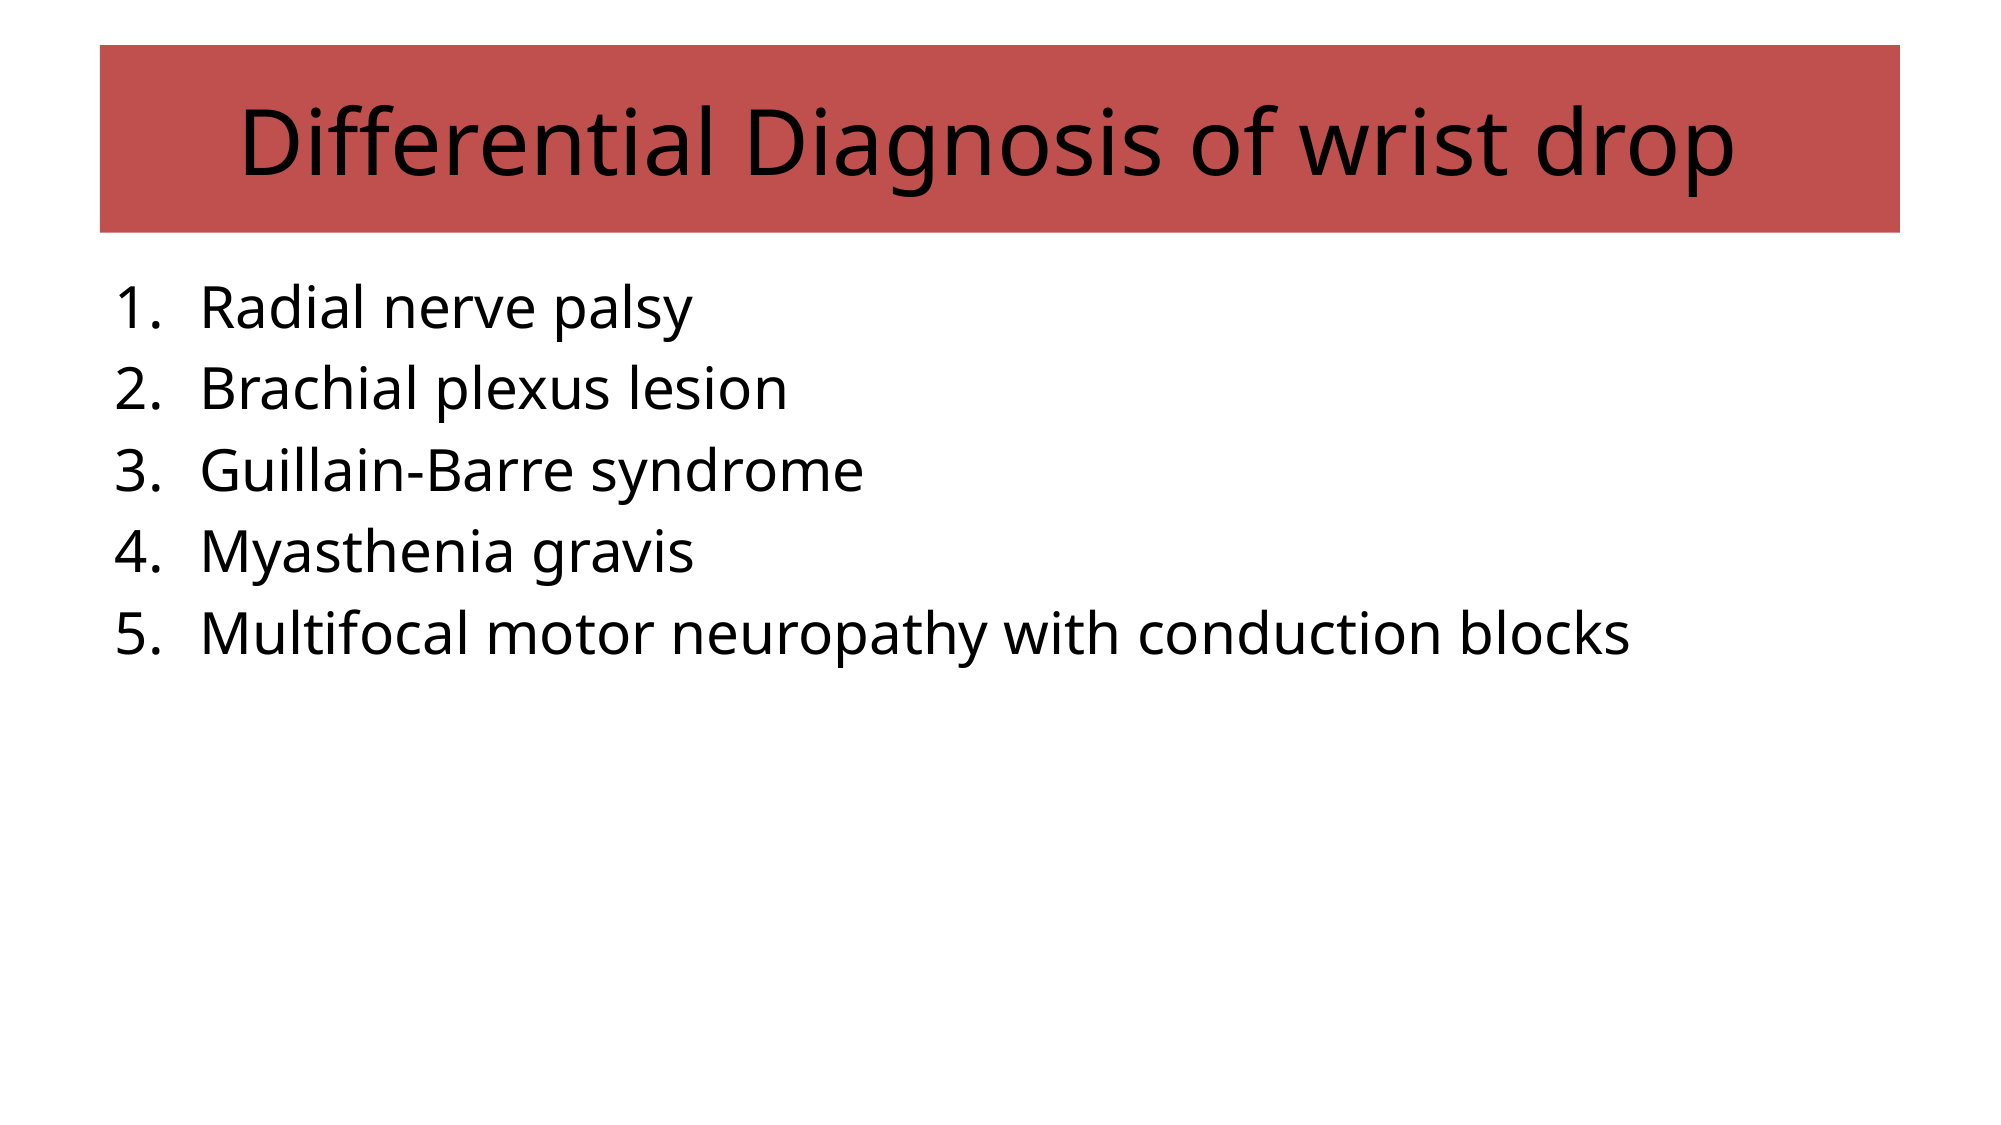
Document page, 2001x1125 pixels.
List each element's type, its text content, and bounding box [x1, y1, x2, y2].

title Differential Diagnosis of wrist drop [99, 45, 1900, 233]
list Radial nerve palsy Brachial plexus lesion Guillain-Barre syndrome Myasthenia gravis Multifocal motor neuropathy with conduction blocks [99, 262, 1913, 1005]
